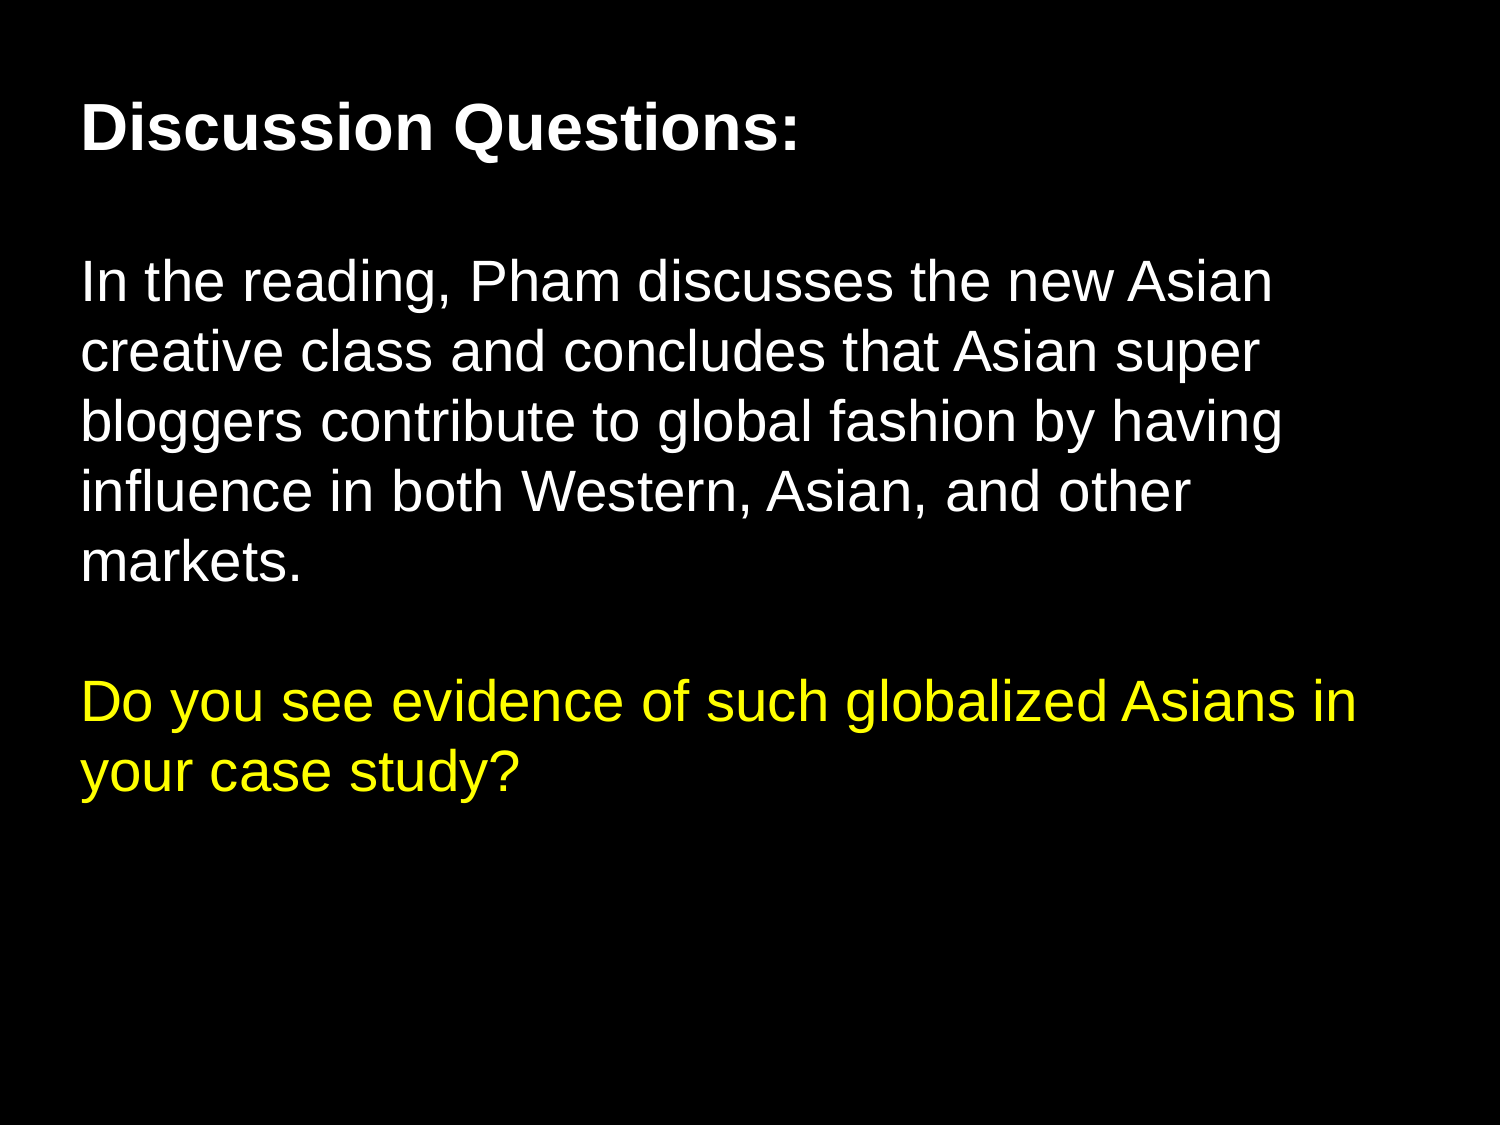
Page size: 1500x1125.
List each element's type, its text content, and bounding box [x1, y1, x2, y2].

text_box Discussion Questions: In the reading, Pham discusses the new Asian creative class and concludes that Asian super bloggers contribute to global fashion by having influence in both Western, Asian, and other markets. Do you see evidence of such globalized Asians in your case study? [65, 76, 1438, 891]
